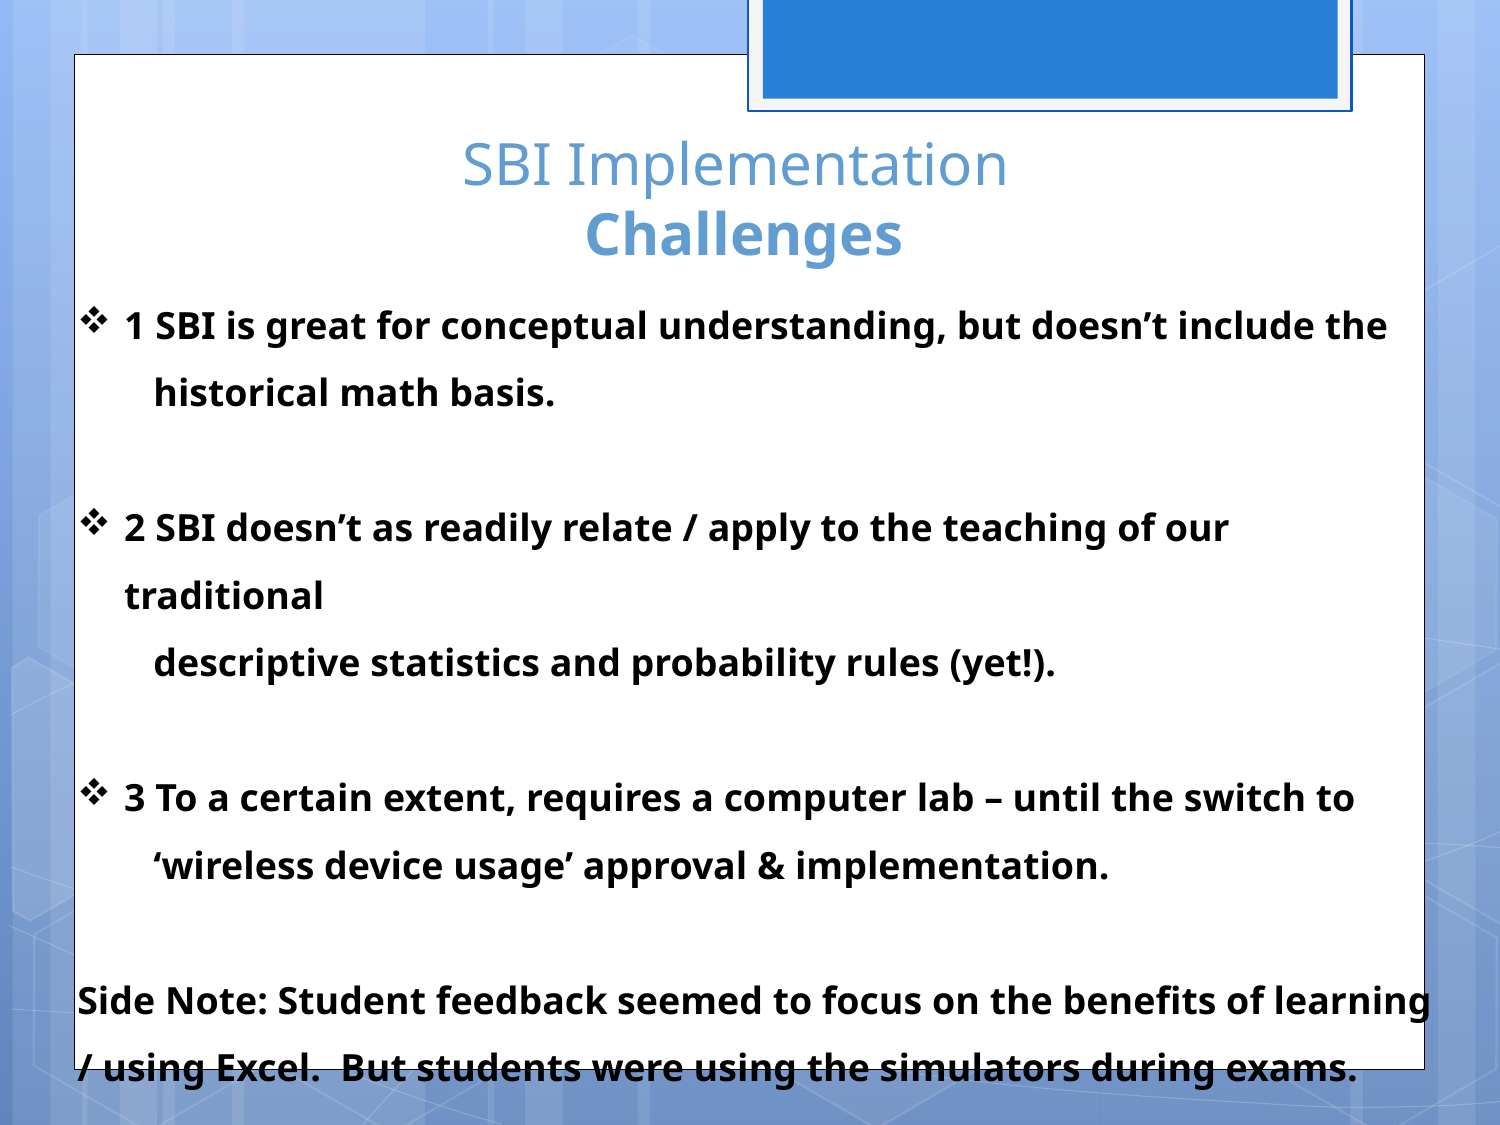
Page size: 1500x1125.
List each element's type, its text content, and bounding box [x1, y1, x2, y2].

title SBI Implementation Challenges [87, 124, 1401, 271]
text_box 1 SBI is great for conceptual understanding, but doesn’t include the historical math basis. 2 SBI doesn’t as readily relate / apply to the teaching of our traditional descriptive statistics and probability rules (yet!). 3 To a certain extent, requires a computer lab – until the switch to ‘wireless device usage’ approval & implementation. Side Note: Student feedback seemed to focus on the benefits of learning / using Excel. But students were using the simulators during exams. [62, 271, 1450, 1097]
